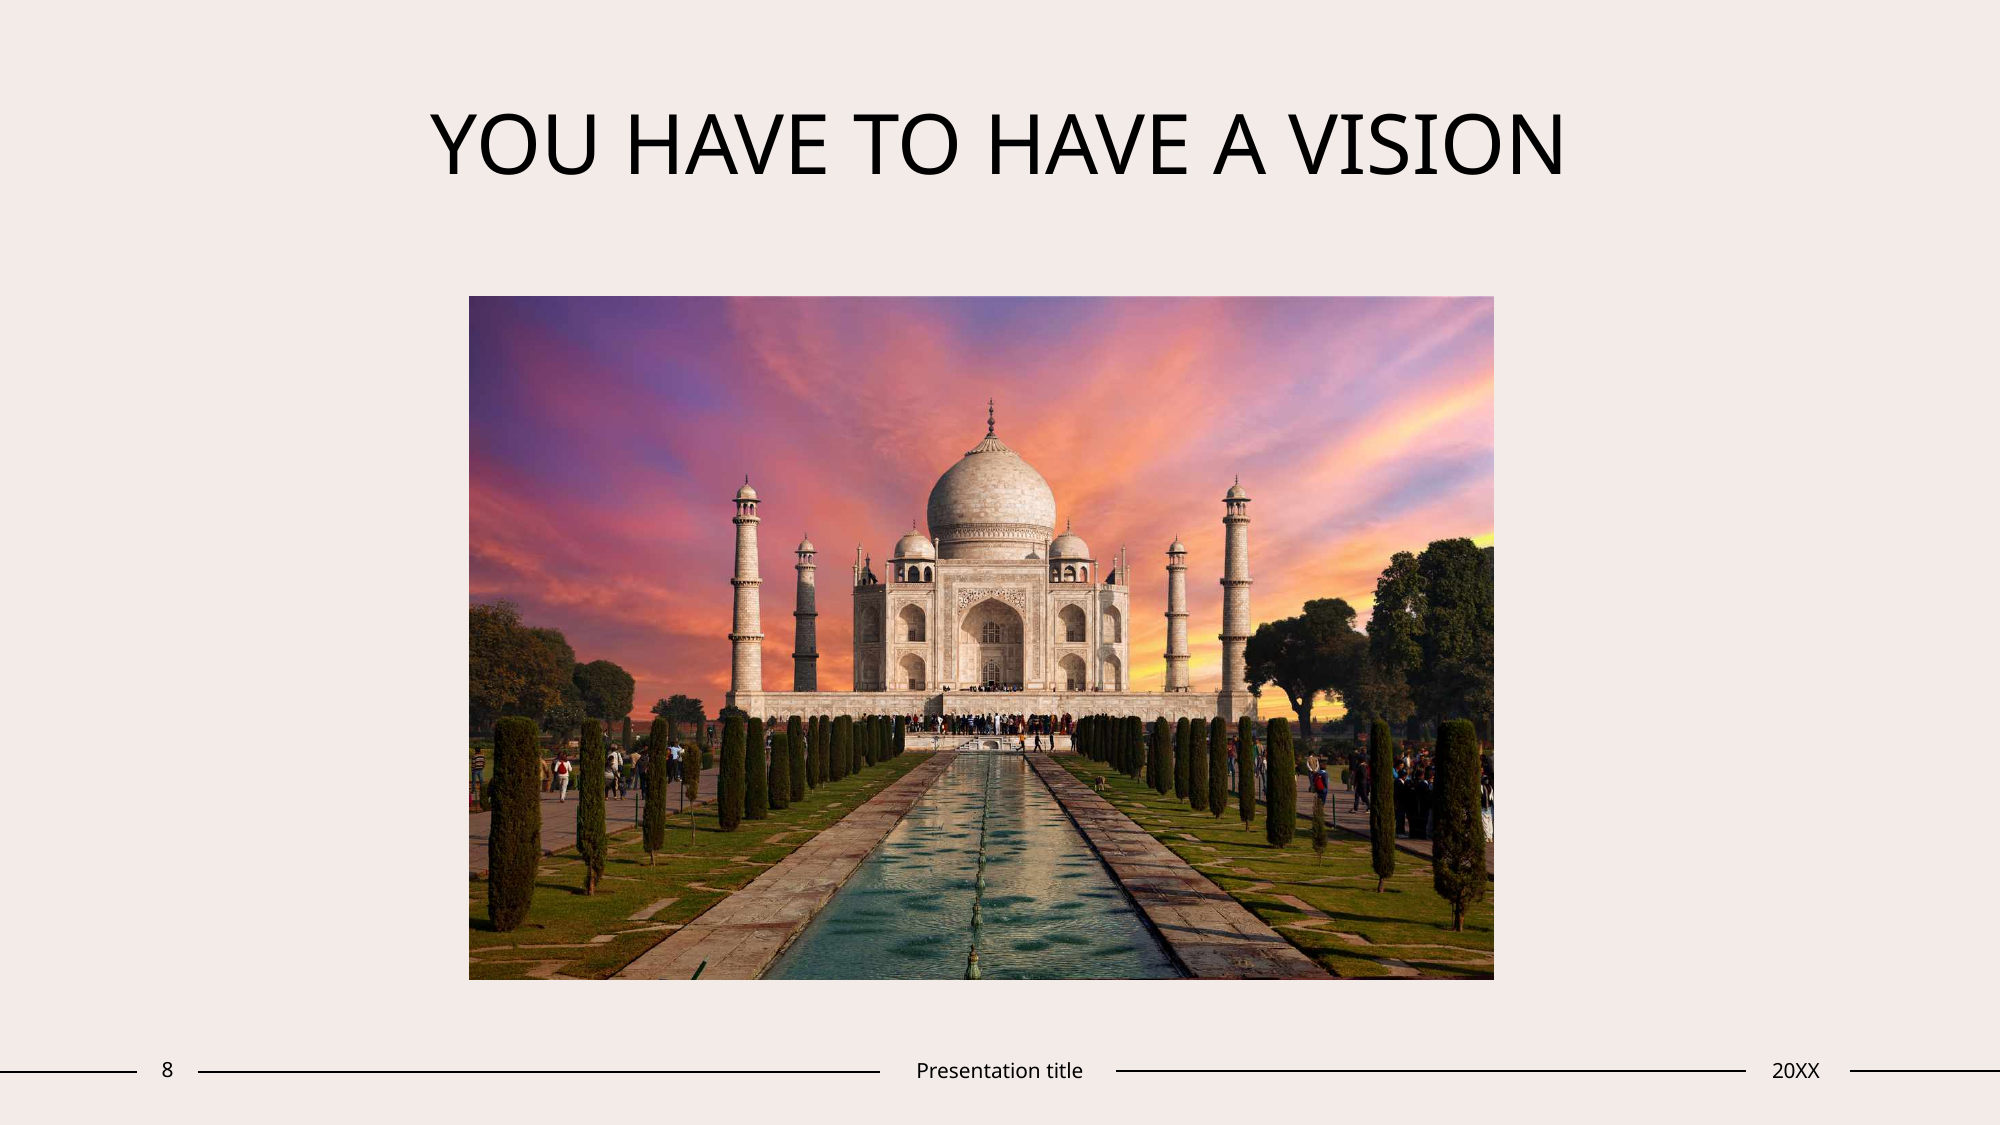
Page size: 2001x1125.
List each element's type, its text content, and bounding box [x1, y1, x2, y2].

slide_number 8 [137, 1050, 198, 1091]
footer Presentation title [879, 1050, 1120, 1091]
title YOU HAVE TO HAVE A VISION [187, 83, 1813, 251]
slide_number 20XX [1743, 1050, 1849, 1091]
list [469, 296, 1494, 980]
